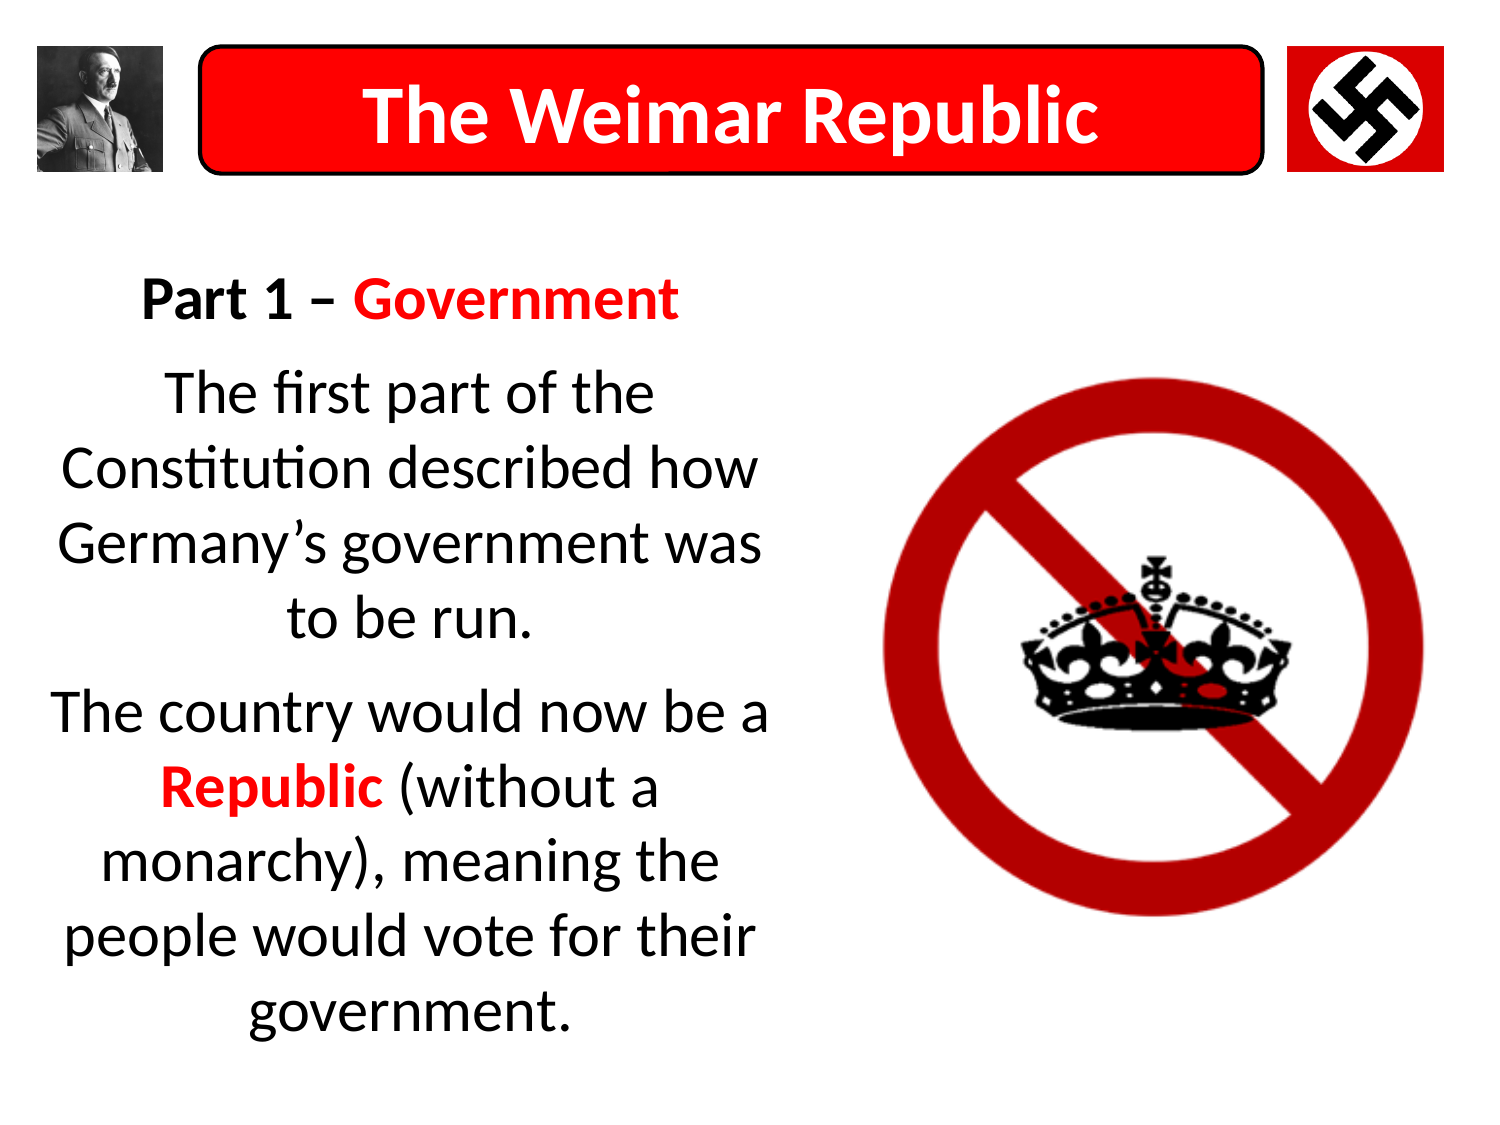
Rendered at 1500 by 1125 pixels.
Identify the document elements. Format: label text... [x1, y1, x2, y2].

picture [37, 46, 163, 172]
picture [858, 364, 1441, 947]
picture [1287, 46, 1444, 172]
text_box The Weimar Republic [197, 44, 1265, 176]
text_box Part 1 – Government The first part of the Constitution described how Germany’s government was to be run. The country would now be a Republic (without a monarchy), meaning the people would vote for their government. [34, 249, 788, 1052]
